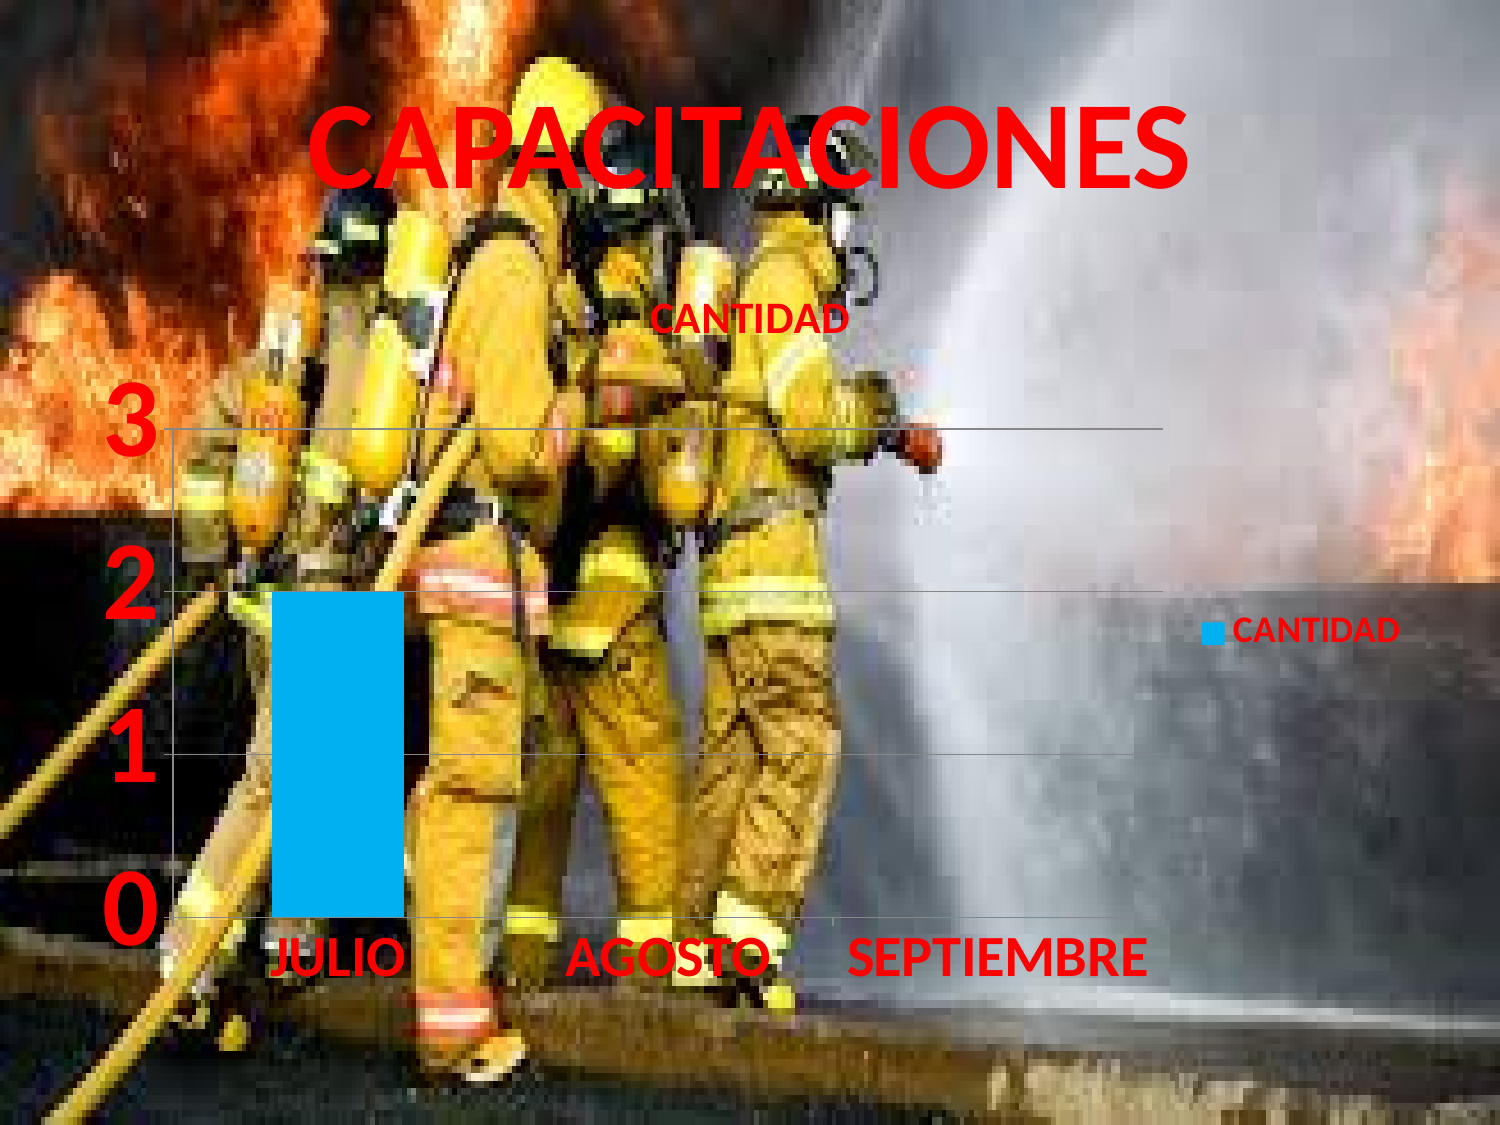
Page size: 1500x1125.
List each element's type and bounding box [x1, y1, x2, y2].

chart [74, 262, 1426, 1006]
picture [0, 0, 1500, 1125]
